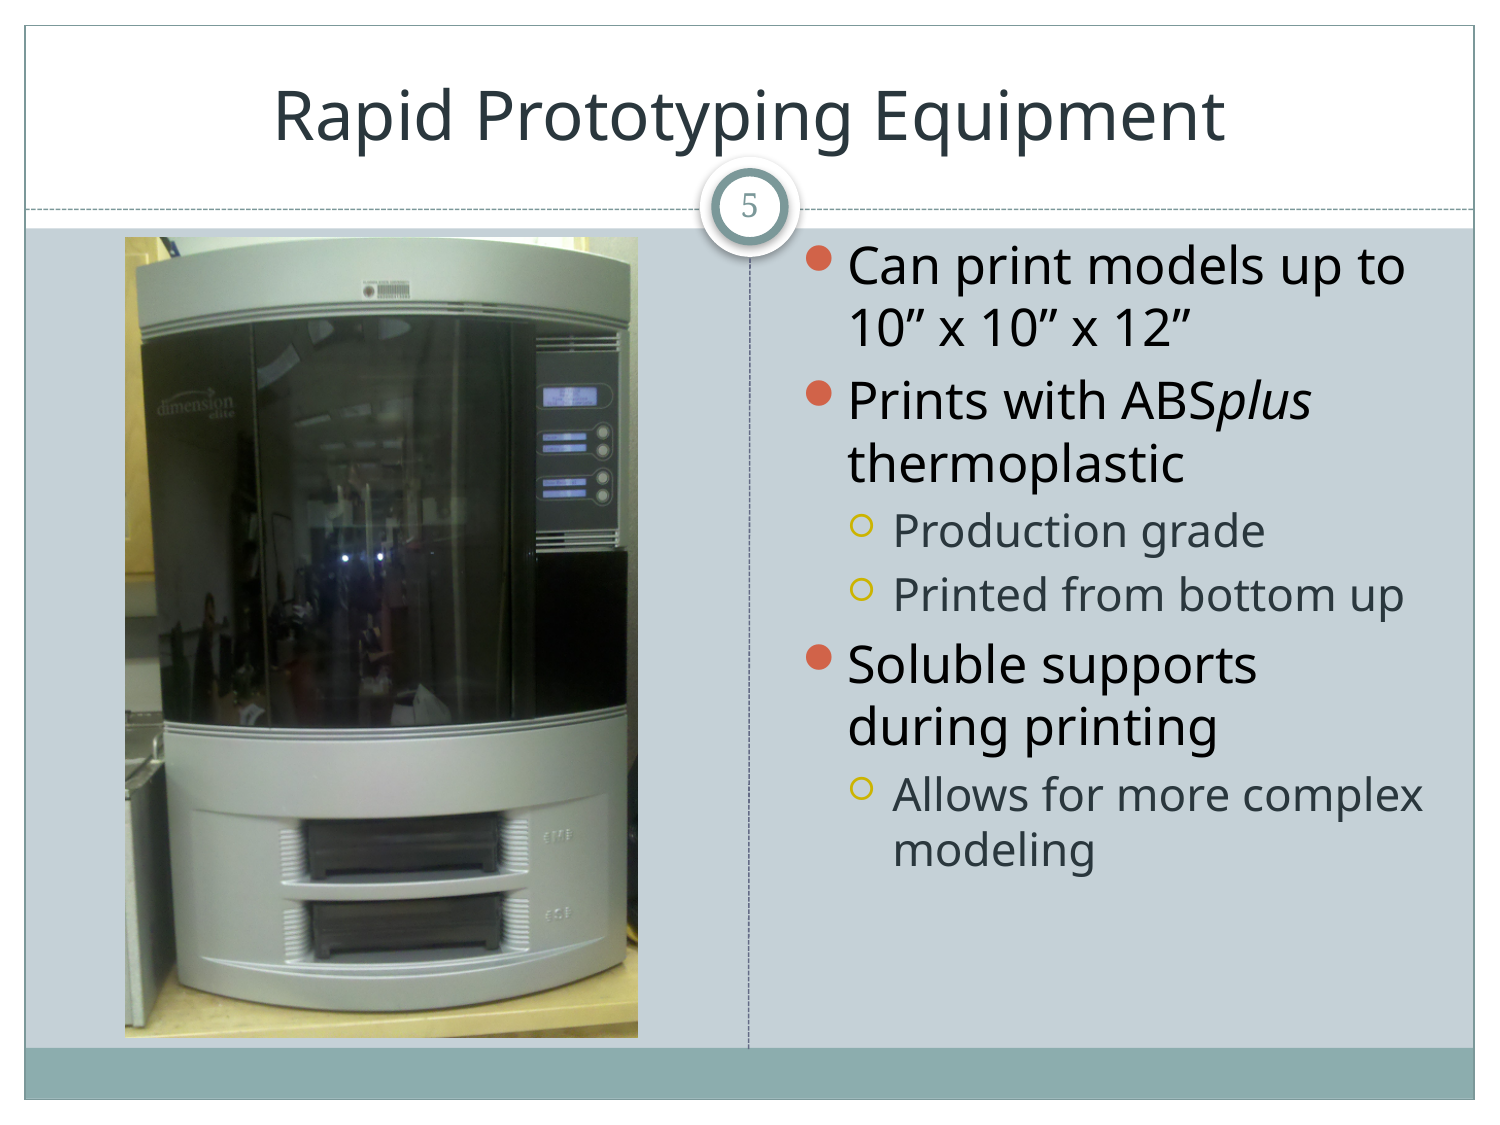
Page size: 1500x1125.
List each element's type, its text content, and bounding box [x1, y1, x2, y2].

title Rapid Prototyping Equipment [49, 37, 1450, 162]
slide_number 5 [712, 170, 788, 243]
list Can print models up to 10” x 10” x 12” Prints with ABSplus thermoplastic Production grade Printed from bottom up Soluble supports during printing Allows for more complex modeling [787, 224, 1450, 993]
picture [125, 237, 638, 1038]
